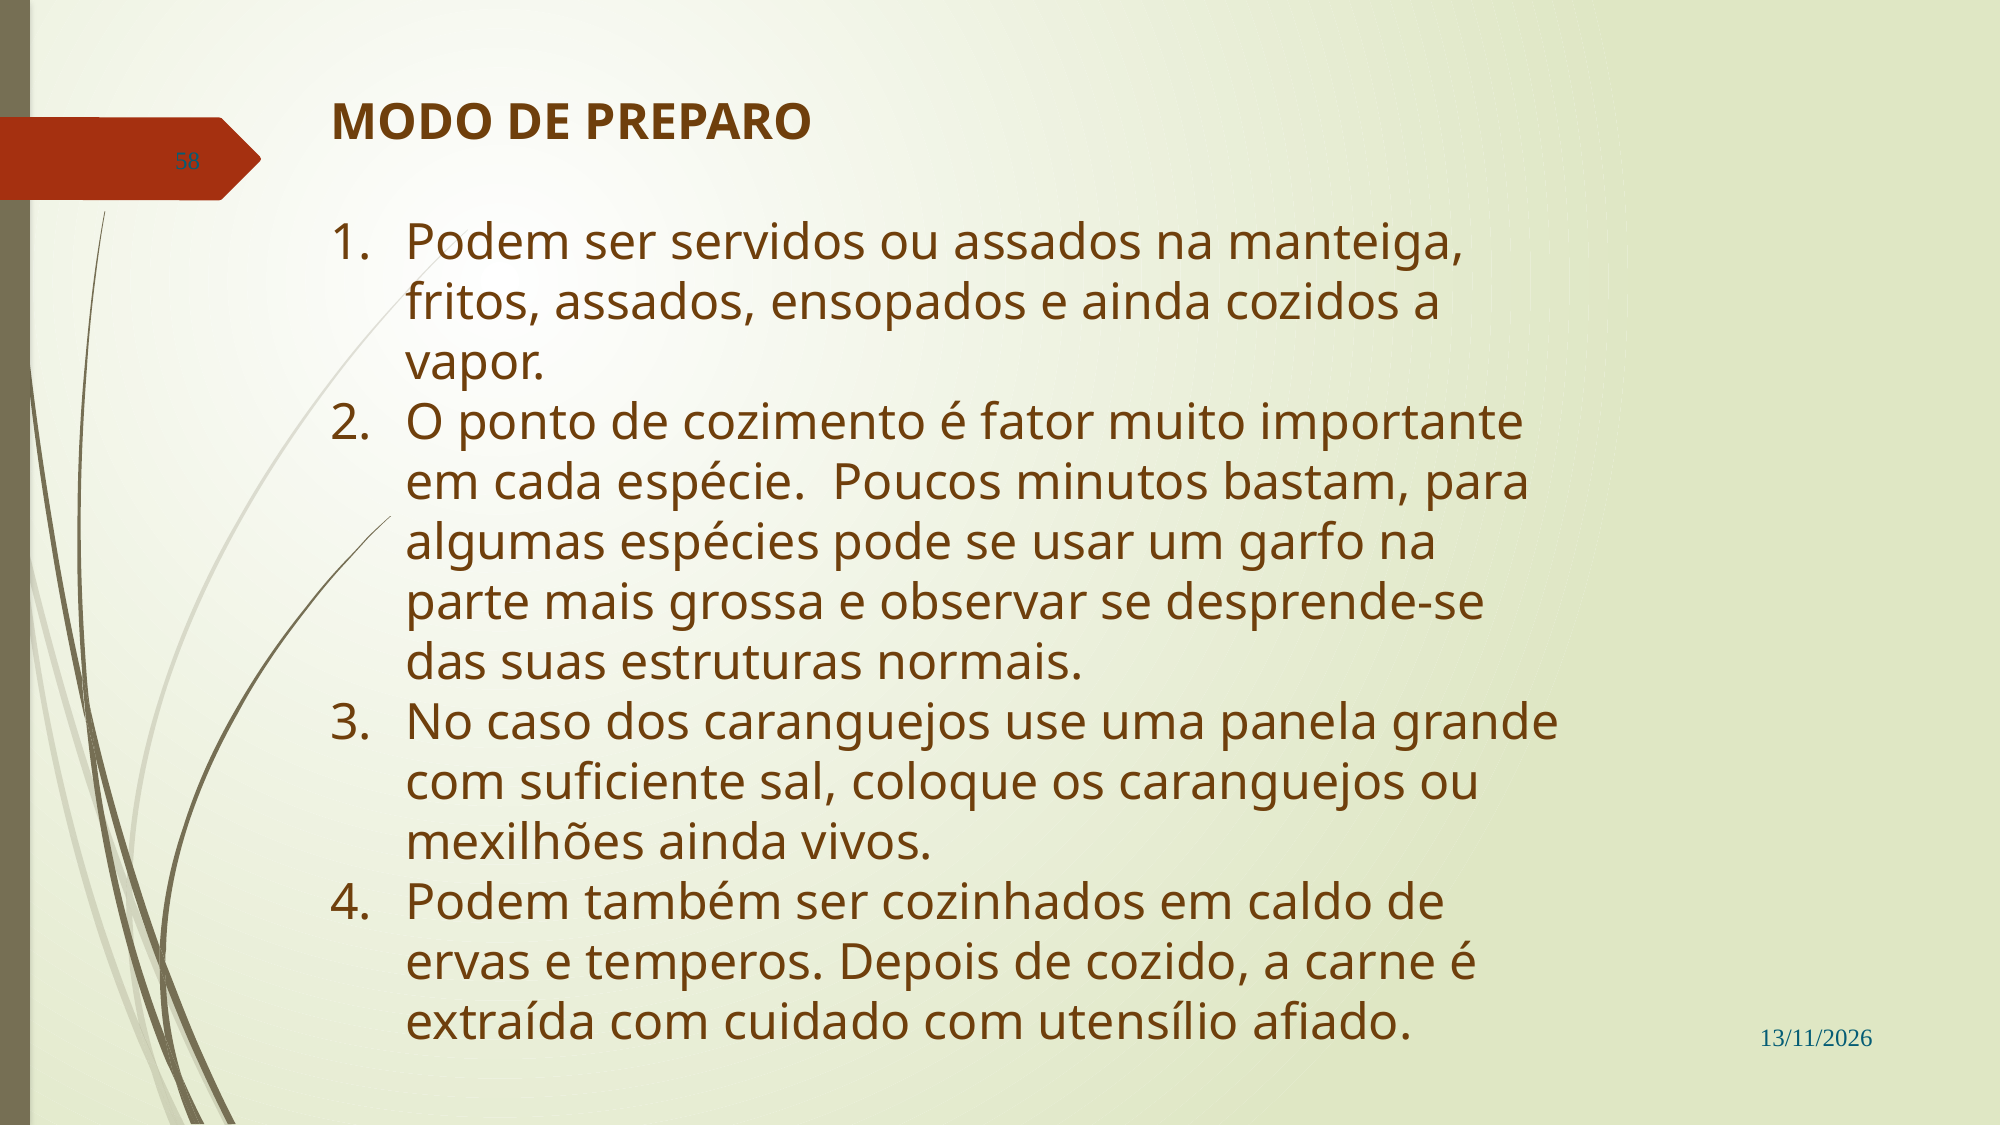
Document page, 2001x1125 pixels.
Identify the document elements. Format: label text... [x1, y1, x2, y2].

text_box MODO DE PREPARO Podem ser servidos ou assados na manteiga, fritos, assados, ensopados e ainda cozidos a vapor. O ponto de cozimento é fator muito importante em cada espécie. Poucos minutos bastam, para algumas espécies pode se usar um garfo na parte mais grossa e observar se desprende-se das suas estruturas normais. No caso dos caranguejos use uma panela grande com suficiente sal, coloque os caranguejos ou mexilhões ainda vivos. Podem também ser cozinhados em caldo de ervas e temperos. Depois de cozido, a carne é extraída com cuidado com utensílio afiado. [315, 81, 1592, 1057]
slide_number 58 [87, 129, 216, 190]
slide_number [1699, 1005, 1888, 1067]
